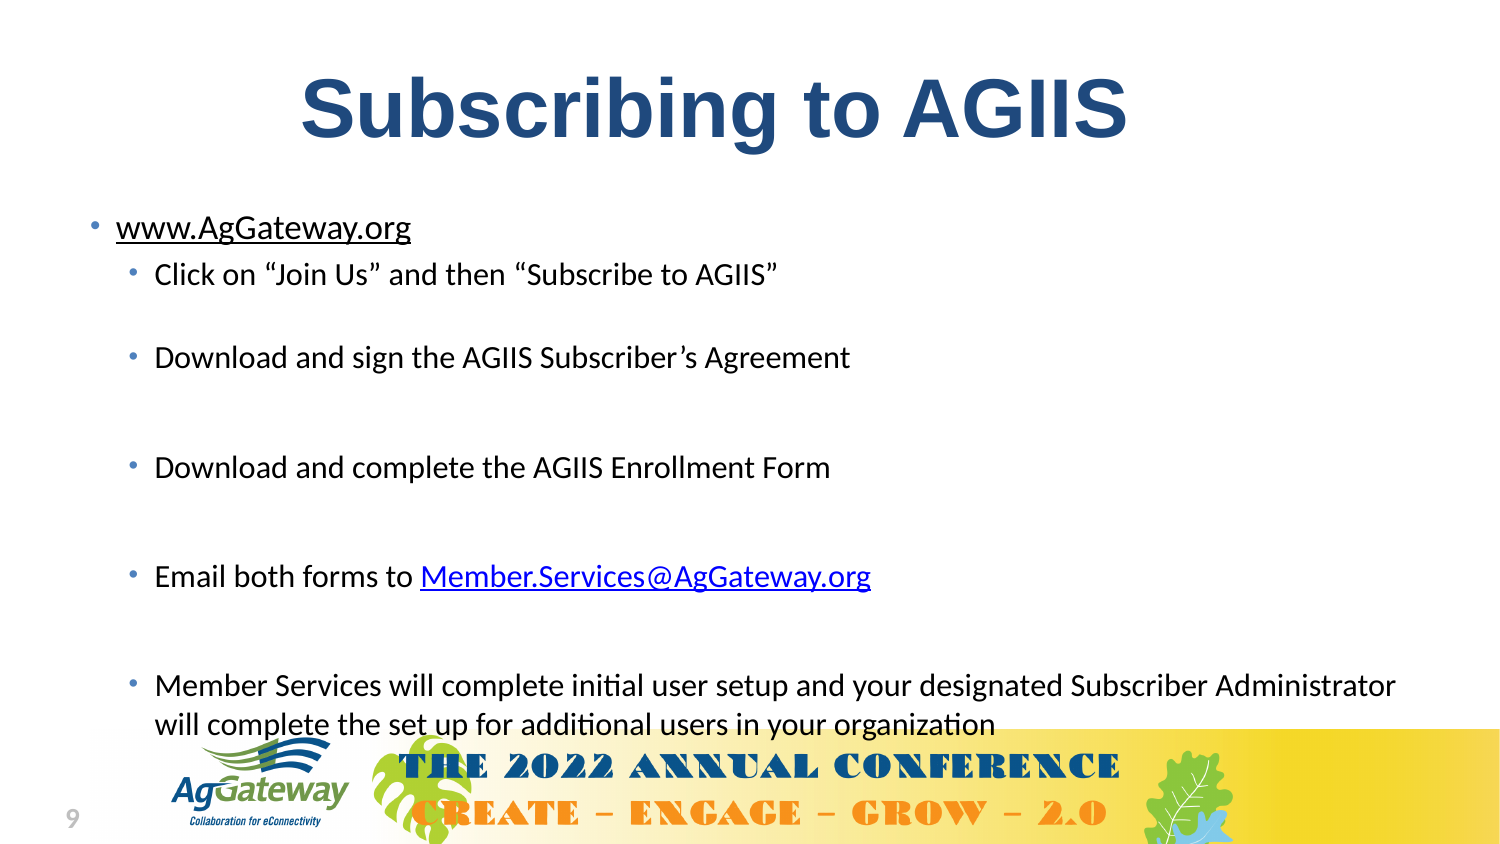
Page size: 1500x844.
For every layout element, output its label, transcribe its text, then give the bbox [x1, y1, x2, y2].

picture [90, 729, 1500, 844]
slide_number 9 [50, 796, 225, 838]
list www.AgGateway.org Click on “Join Us” and then “Subscribe to AGIIS” Download and sign the AGIIS Subscriber’s Agreement Download and complete the AGIIS Enrollment Form Email both forms to Member.Services@AgGateway.org Member Services will complete initial user setup and your designated Subscriber Administrator will complete the set up for additional users in your organization [75, 196, 1425, 754]
title Subscribing to AGIIS [75, 33, 1425, 175]
